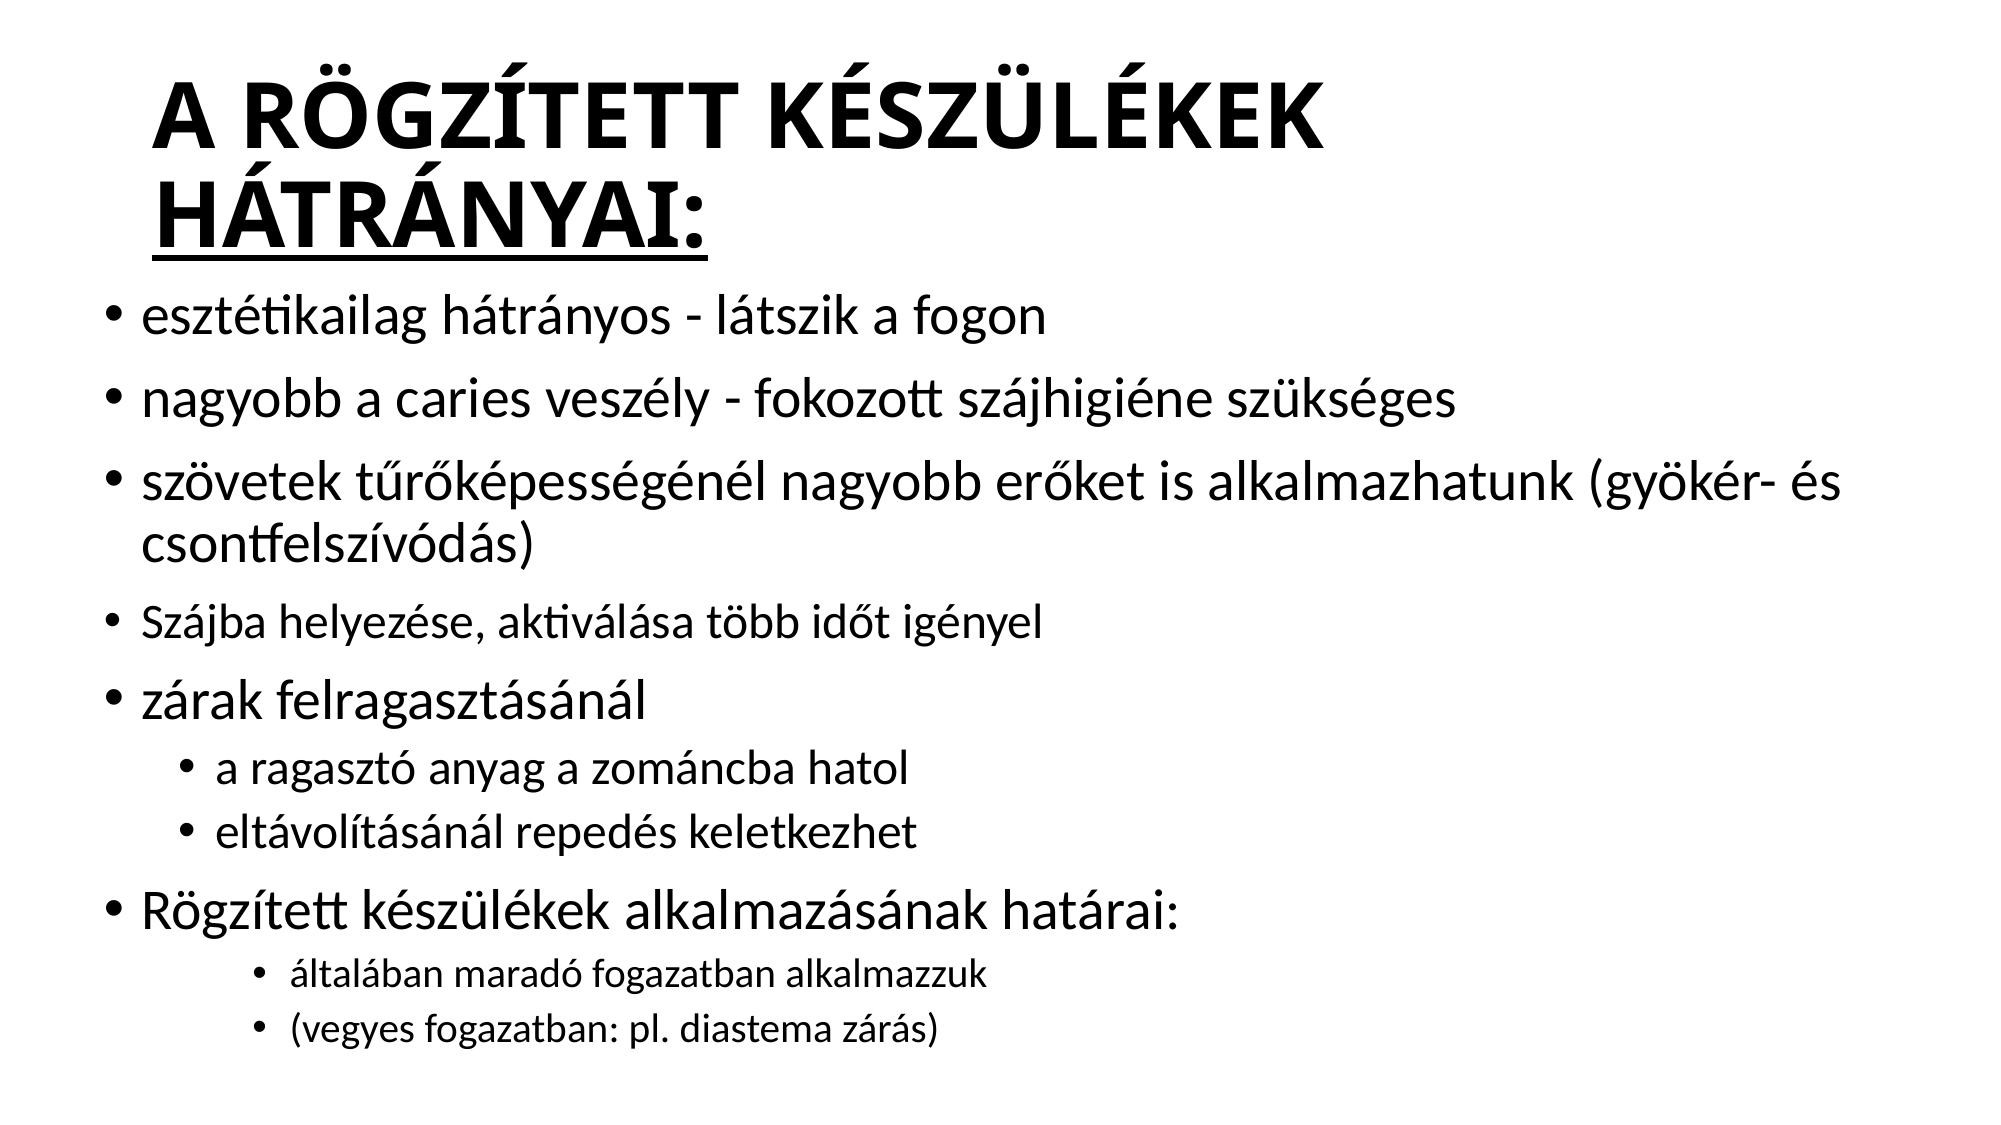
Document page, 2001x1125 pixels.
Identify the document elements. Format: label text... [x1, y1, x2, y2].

title A RÖGZÍTETT KÉSZÜLÉKEK HÁTRÁNYAI: [137, 59, 1863, 277]
list esztétikailag hátrányos - látszik a fogon nagyobb a caries veszély - fokozott szájhigiéne szükséges szövetek tűrőképességénél nagyobb erőket is alkalmazhatunk (gyökér- és csontfelszívódás) Szájba helyezése, aktiválása több időt igényel zárak felragasztásánál a ragasztó anyag a zománcba hatol eltávolításánál repedés keletkezhet Rögzített készülékek alkalmazásának határai: általában maradó fogazatban alkalmazzuk (vegyes fogazatban: pl. diastema zárás) [88, 277, 1863, 1066]
